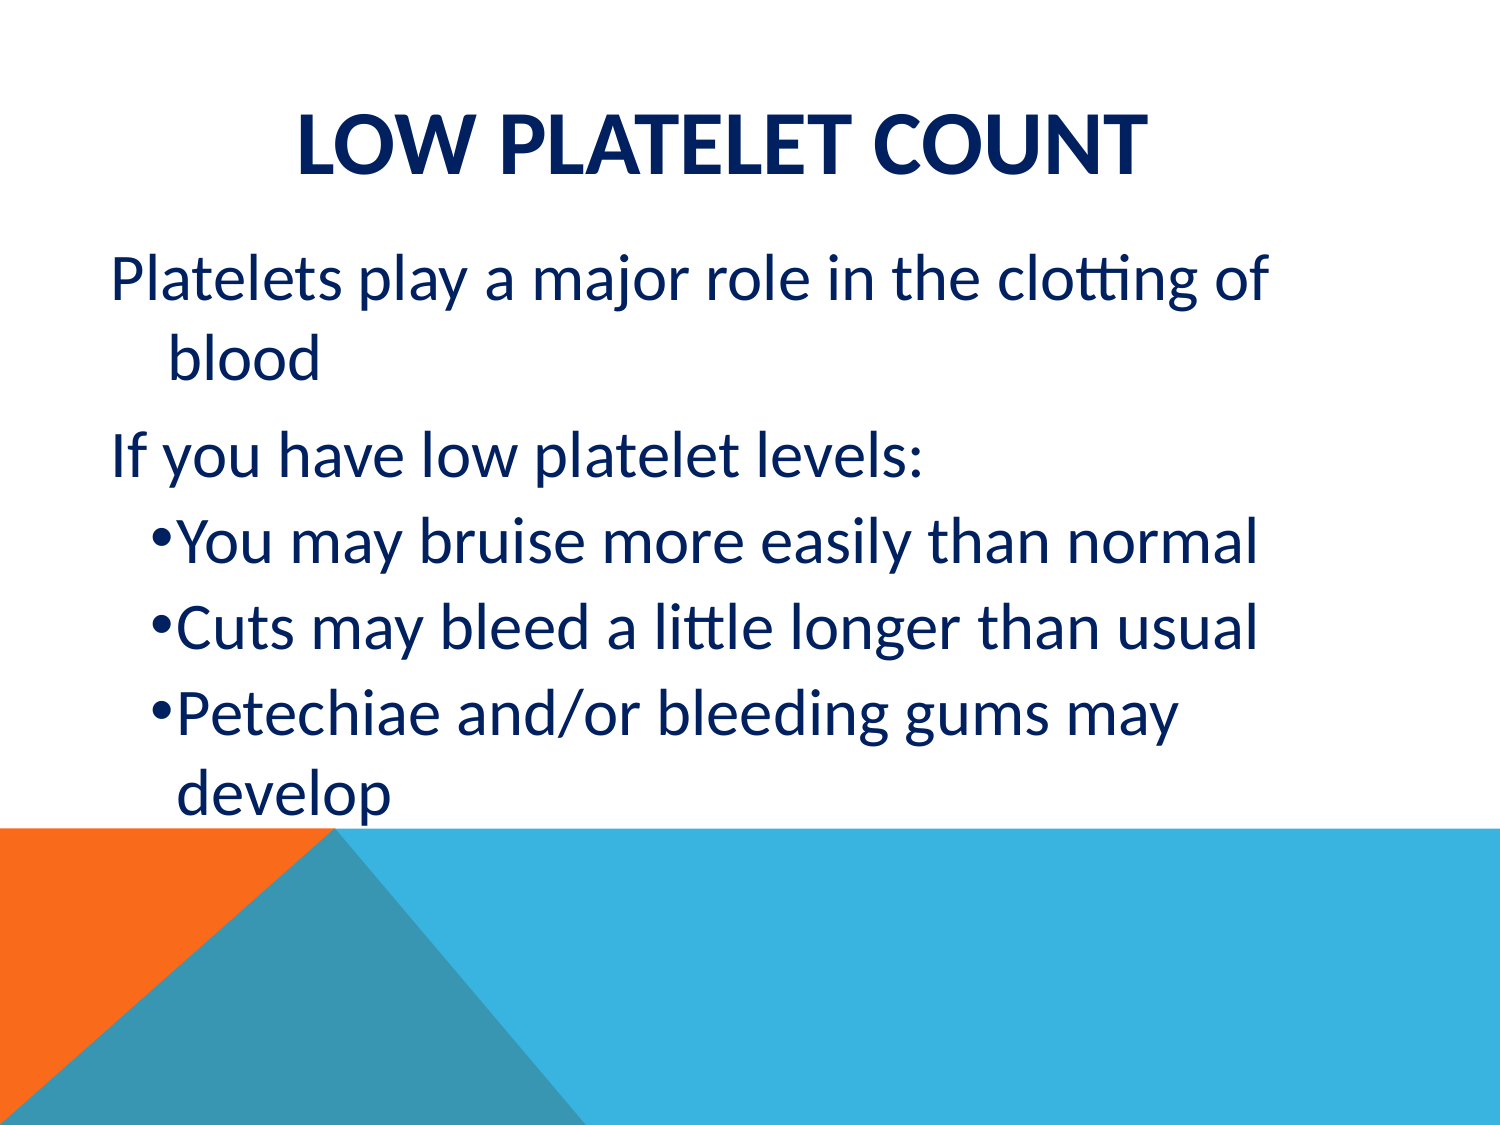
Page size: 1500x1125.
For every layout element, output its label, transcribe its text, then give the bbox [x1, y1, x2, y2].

list Platelets play a major role in the clotting of blood If you have low platelet levels: You may bruise more easily than normal Cuts may bleed a little longer than usual Petechiae and/or bleeding gums may develop [95, 226, 1368, 763]
title Low Platelet Count [280, 79, 1286, 198]
